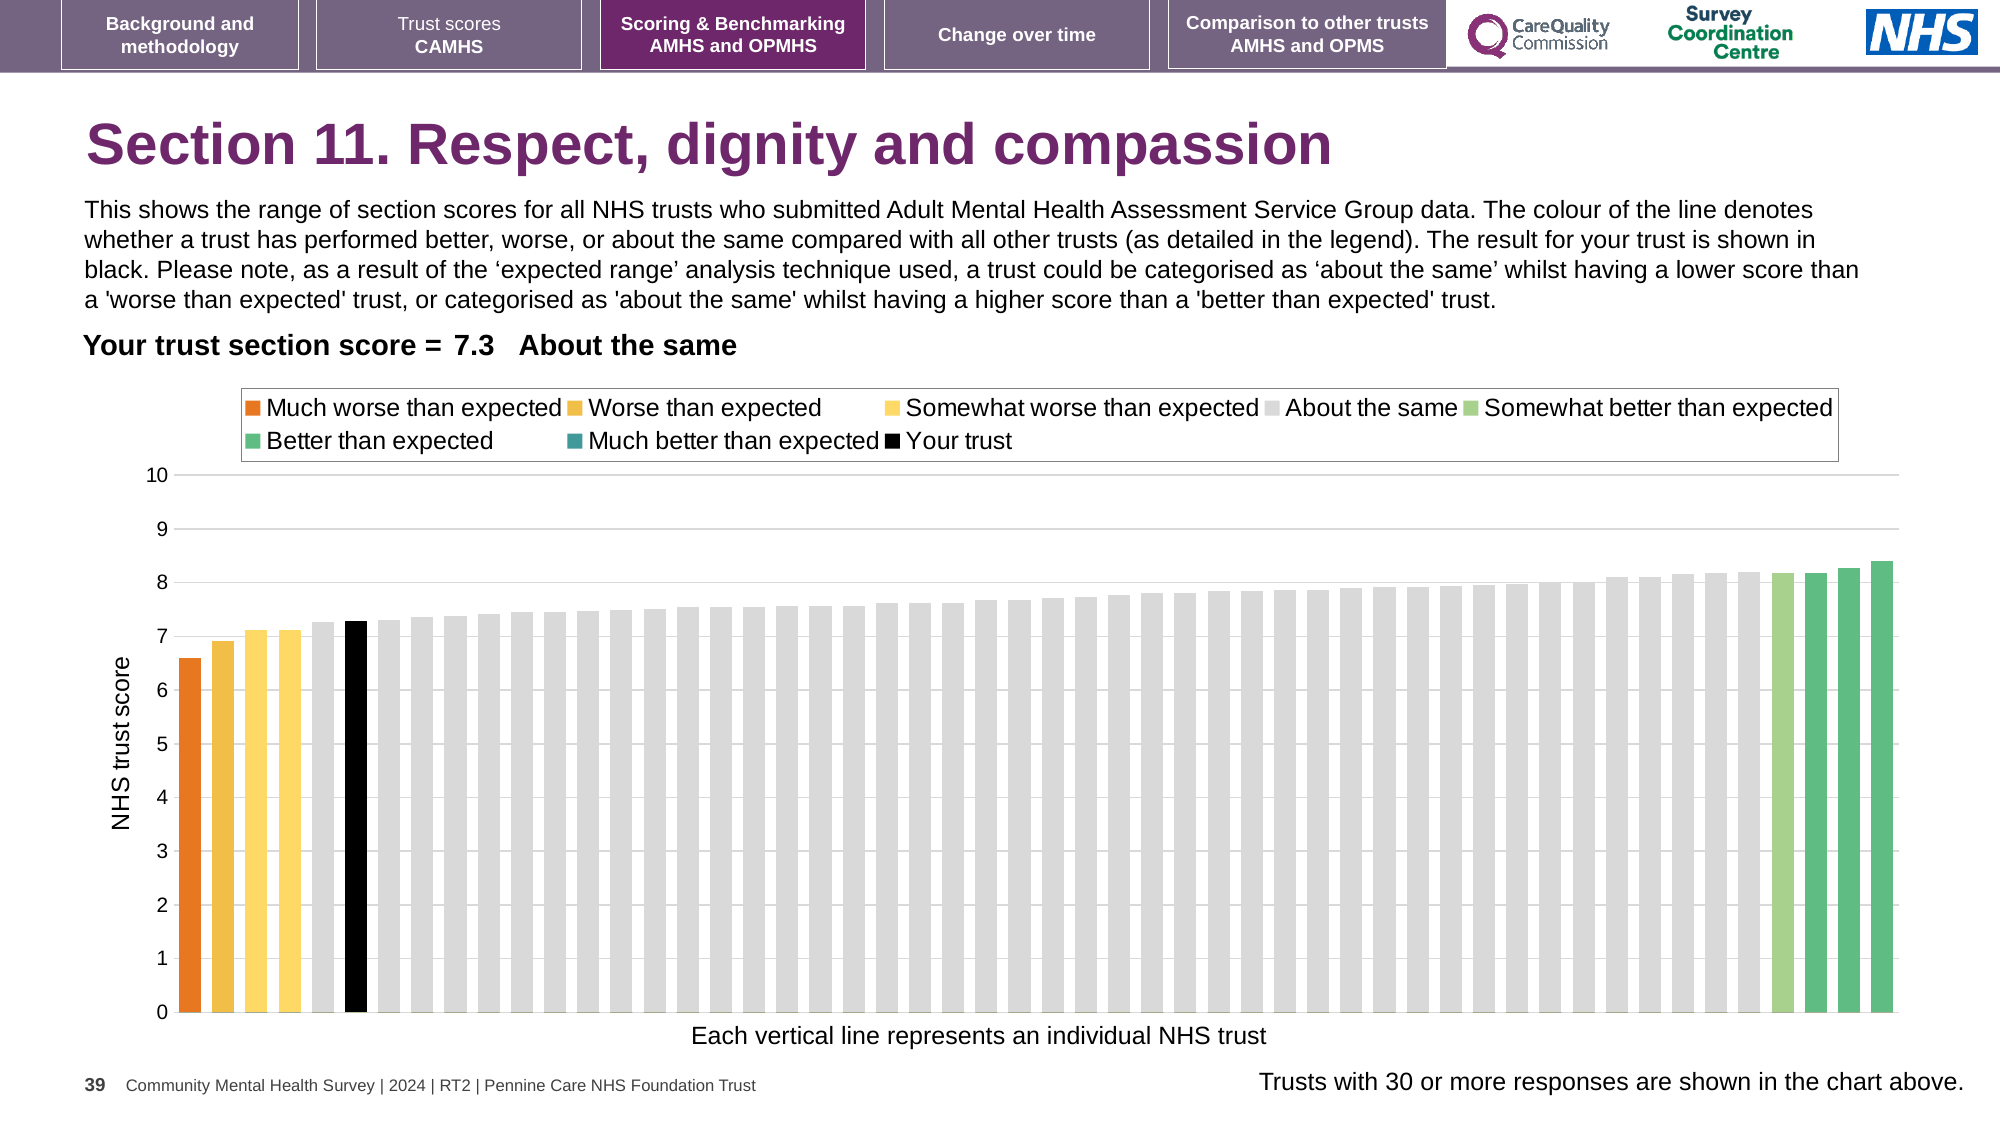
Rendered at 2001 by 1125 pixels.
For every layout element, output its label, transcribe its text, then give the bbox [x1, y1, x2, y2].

chart [99, 369, 1923, 1036]
text_box Trusts with 30 or more responses are shown in the chart above. [1244, 1057, 2000, 1103]
text_box Each vertical line represents an individual NHS trust [676, 1036, 1283, 1058]
picture [1467, 13, 1610, 59]
text_box This shows the range of section scores for all NHS trusts who submitted Adult Mental Health Assessment Service Group data. The colour of the line denotes whether a trust has performed better, worse, or about the same compared with all other trusts (as detailed in the legend). The result for your trust is shown in black. Please note, as a result of the ‘expected range’ analysis technique used, a trust could be categorised as ‘about the same’ whilst having a lower score than a 'worse than expected' trust, or categorised as 'about the same' whilst having a higher score than a 'better than expected' trust. [69, 186, 1890, 321]
text_box Section 11. Respect, dignity and compassion [72, 99, 1621, 185]
picture [1666, 3, 1794, 61]
table_header Your trust section score = [53, 323, 448, 370]
text_box 39 [84, 1065, 122, 1125]
picture [1866, 9, 1978, 55]
table_header About the same [518, 323, 1807, 369]
table_header 7.3 [448, 323, 518, 369]
